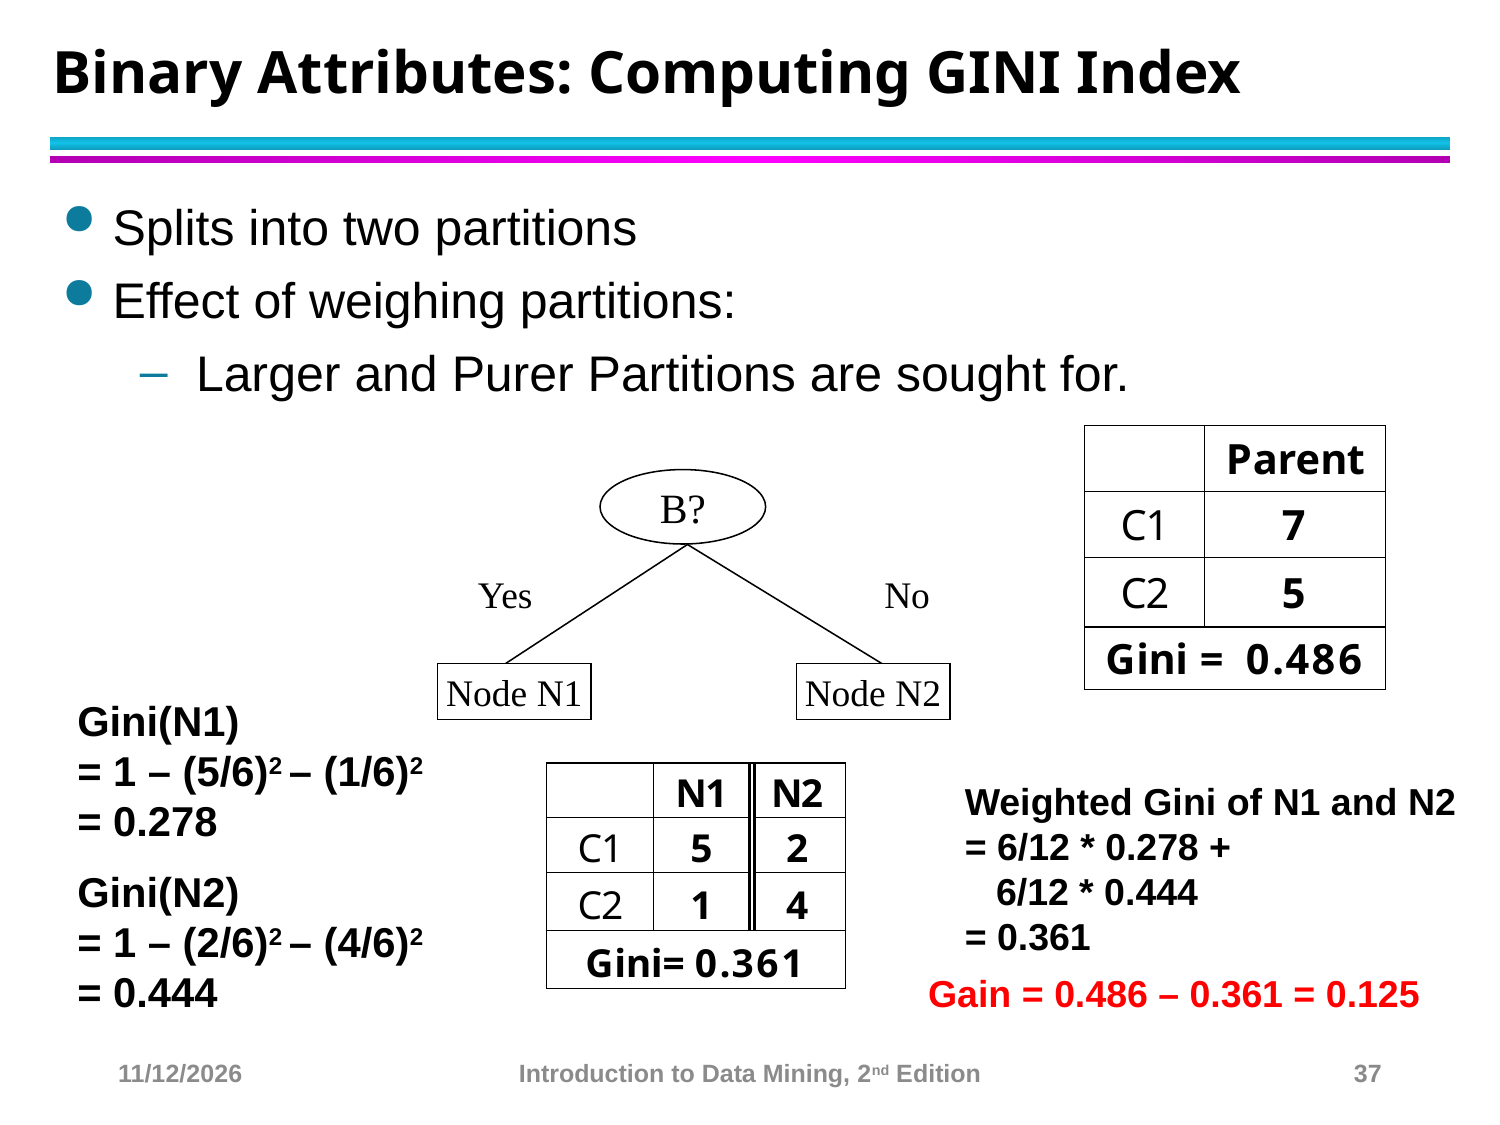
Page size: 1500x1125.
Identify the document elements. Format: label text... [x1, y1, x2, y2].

text_box B? [600, 469, 766, 545]
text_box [537, 762, 851, 1005]
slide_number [103, 1042, 441, 1103]
text_box Gini(N1) = 1 – (5/6)2 – (1/6)2 = 0.278 Gini(N2) = 1 – (2/6)2 – (4/6)2 = 0.444 [62, 687, 463, 1024]
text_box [1074, 424, 1401, 738]
text_box Weighted Gini of N1 and N2 = 6/12 * 0.278 + 6/12 * 0.444 = 0.361 [950, 770, 1500, 965]
text_box Node N2 [796, 663, 950, 720]
text_box Node N1 [437, 663, 592, 720]
footer Introduction to Data Mining, 2nd Edition [496, 1042, 1004, 1103]
text_box Yes [463, 563, 548, 624]
slide_number 37 [1059, 1042, 1397, 1103]
text_box Splits into two partitions Effect of weighing partitions: Larger and Purer Partitions are sought for. [50, 187, 1392, 518]
text_box No [869, 563, 946, 624]
title Binary Attributes: Computing GINI Index [37, 24, 1450, 113]
text_box Gain = 0.486 – 0.361 = 0.125 [913, 962, 1435, 1023]
